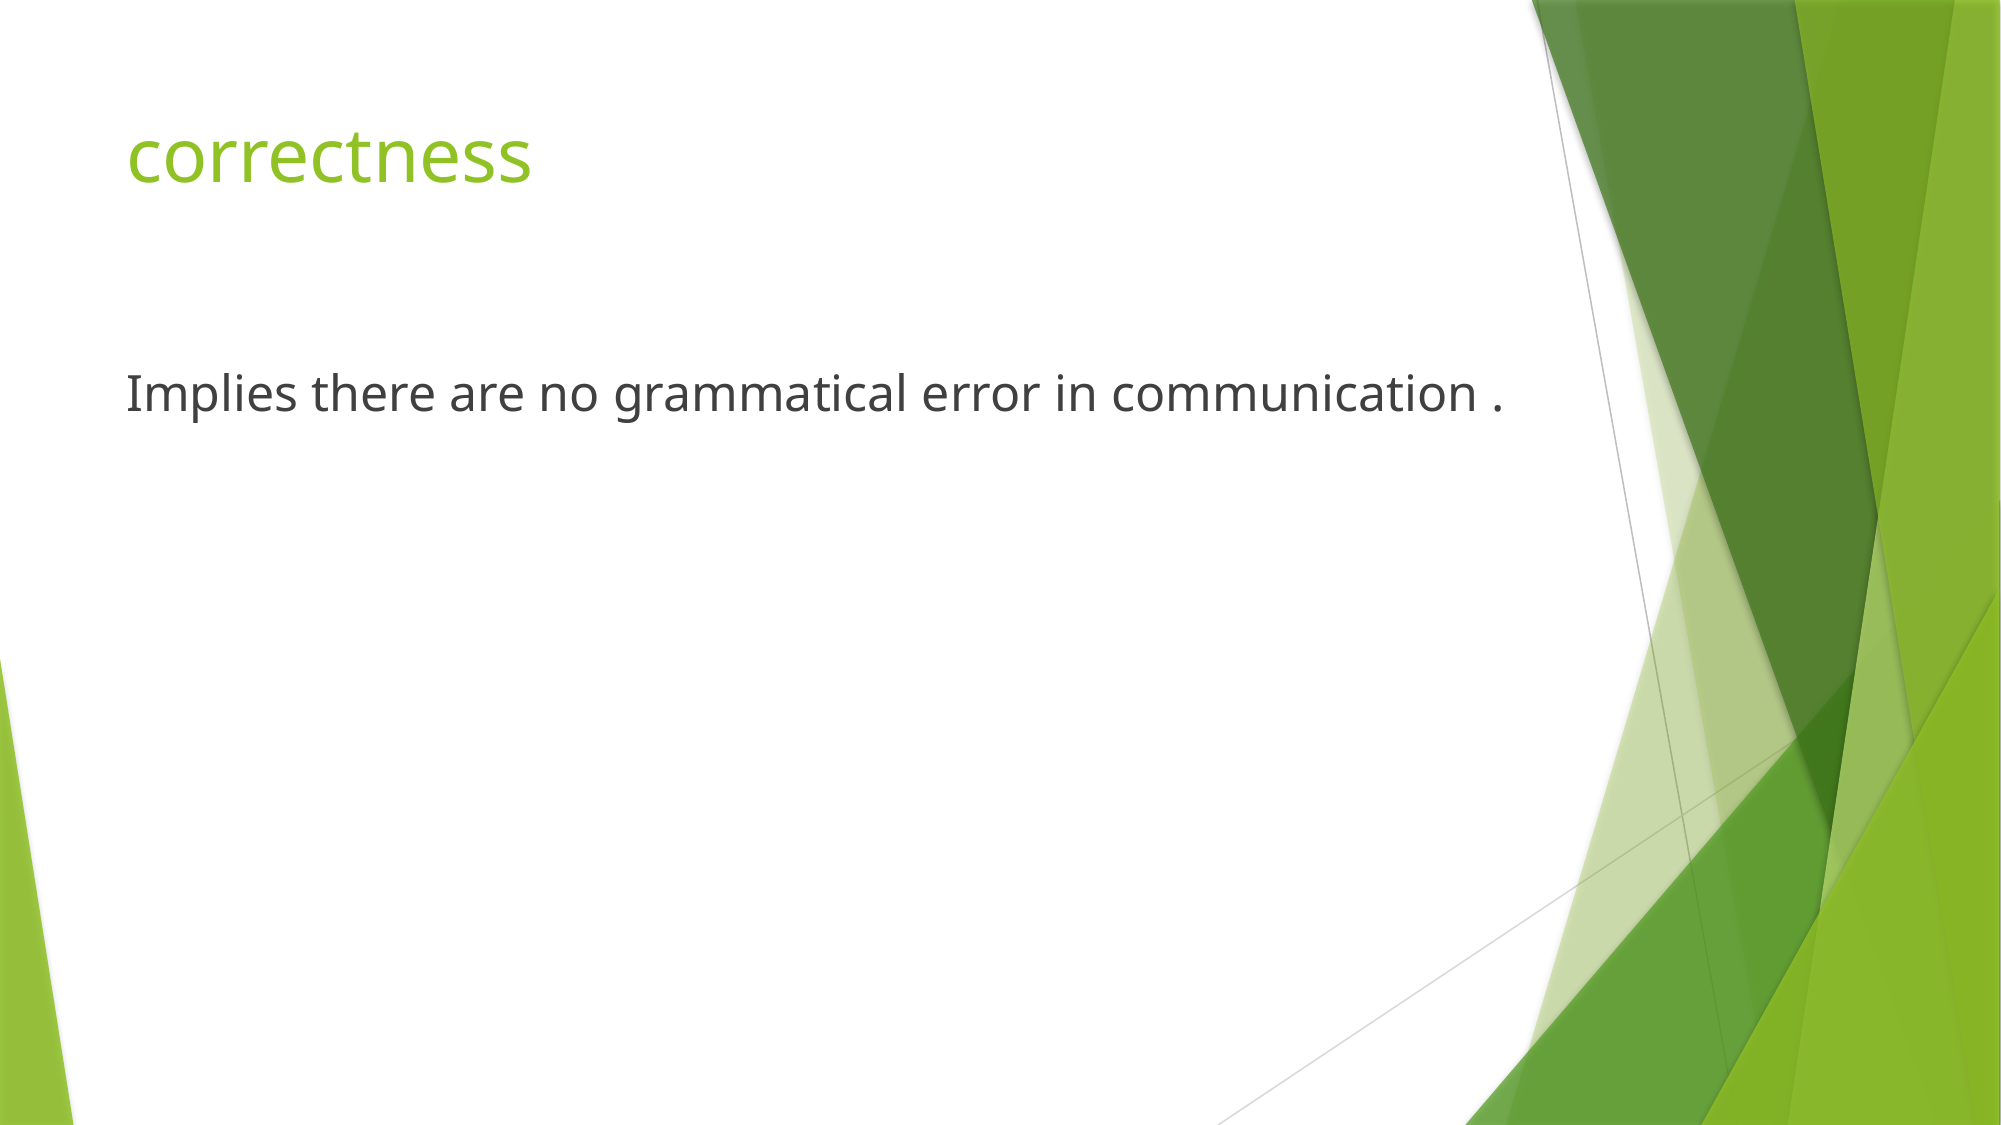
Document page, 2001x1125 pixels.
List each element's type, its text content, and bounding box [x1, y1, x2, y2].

title correctness [111, 99, 1522, 317]
list Implies there are no grammatical error in communication . [111, 354, 1522, 992]
